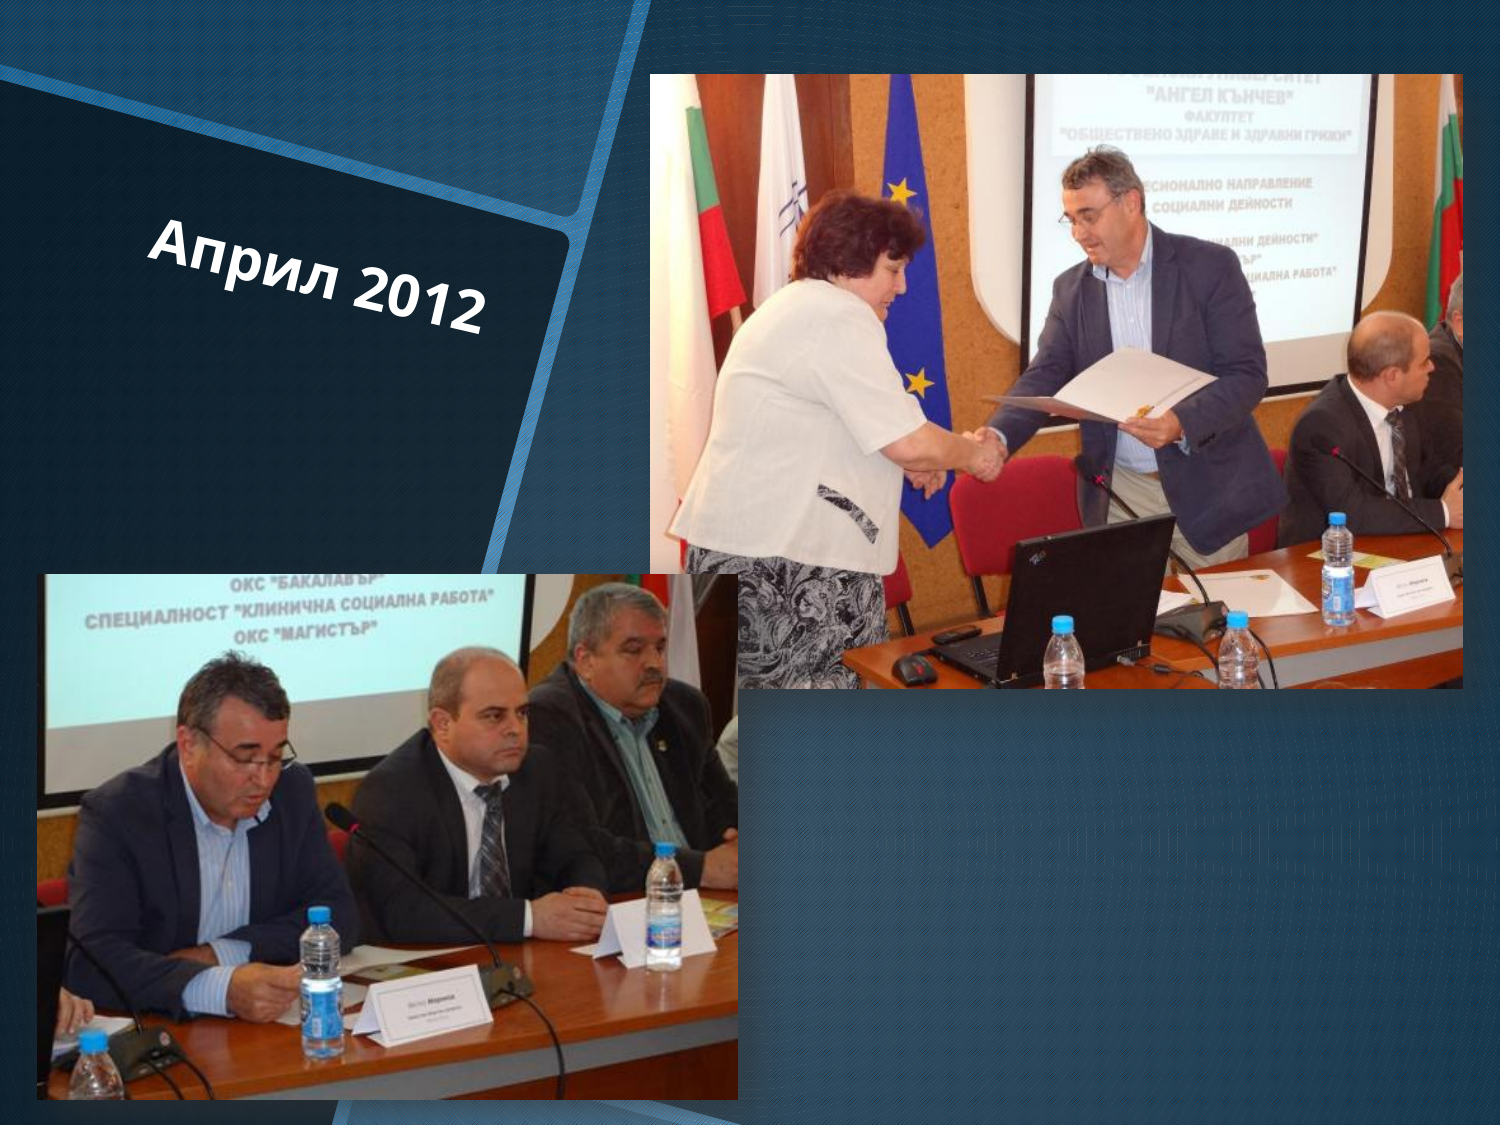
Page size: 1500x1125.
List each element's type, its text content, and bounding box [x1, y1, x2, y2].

list Април 2012 [95, 48, 632, 540]
picture [36, 74, 1463, 1101]
